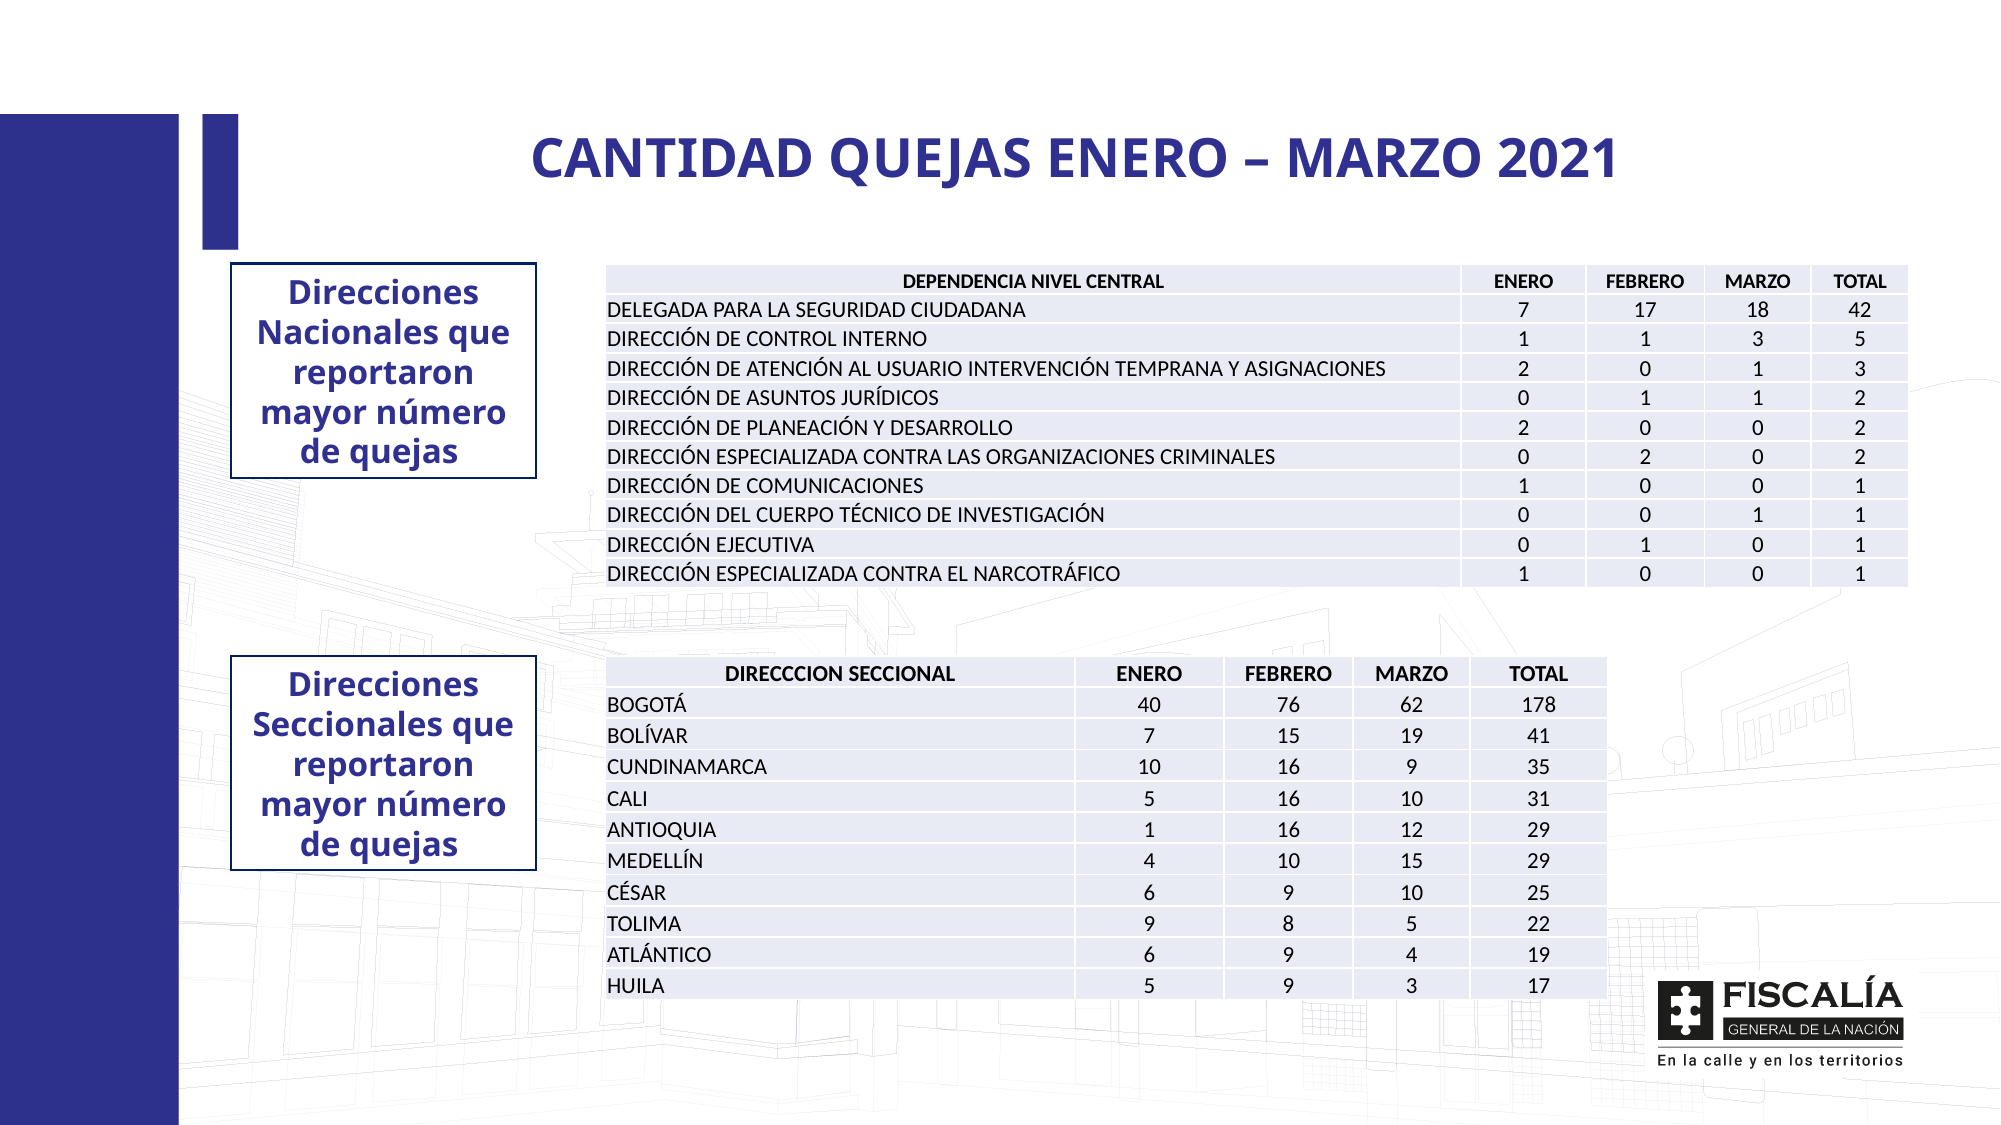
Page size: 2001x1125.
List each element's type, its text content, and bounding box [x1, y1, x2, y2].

table_cell 9 [1225, 875, 1352, 905]
table_cell 1 [1587, 324, 1704, 352]
table_header FEBRERO [1225, 657, 1352, 686]
table_cell 31 [1471, 782, 1607, 811]
table_cell 1 [1812, 500, 1908, 528]
table_cell 0 [1462, 530, 1585, 557]
table_cell 1 [1812, 559, 1908, 587]
table_cell 0 [1462, 383, 1585, 410]
table_cell 0 [1462, 500, 1585, 528]
table_cell 18 [1705, 295, 1810, 322]
table_cell 9 [1225, 969, 1352, 999]
table_cell 19 [1354, 719, 1469, 749]
table_cell 2 [1587, 442, 1704, 469]
table_header FEBRERO [1587, 265, 1704, 293]
table_header ENERO [1462, 265, 1585, 293]
table_cell ANTIOQUIA [606, 813, 1074, 842]
table_header TOTAL [1471, 657, 1607, 686]
table_cell 3 [1812, 354, 1908, 381]
table_cell 16 [1225, 750, 1352, 780]
table_cell 40 [1076, 688, 1223, 717]
table_cell 1 [1587, 530, 1704, 557]
table_cell 0 [1587, 559, 1704, 587]
table_cell DIRECCIÓN DE PLANEACIÓN Y DESARROLLO [606, 412, 1460, 440]
table_cell 5 [1076, 969, 1223, 999]
table_cell 29 [1471, 813, 1607, 842]
table_cell 4 [1354, 938, 1469, 967]
table_cell 4 [1076, 844, 1223, 874]
table_cell 2 [1812, 442, 1908, 469]
table_cell 178 [1471, 688, 1607, 717]
table_cell 0 [1462, 442, 1585, 469]
text_box Direcciones Nacionales que reportaron mayor número de quejas [230, 262, 537, 479]
table_cell DIRECCIÓN DE ASUNTOS JURÍDICOS [606, 383, 1460, 410]
table_cell DIRECCIÓN DE ATENCIÓN AL USUARIO INTERVENCIÓN TEMPRANA Y ASIGNACIONES [606, 354, 1460, 381]
table_cell 0 [1705, 442, 1810, 469]
table_cell 15 [1225, 719, 1352, 749]
table_cell 9 [1354, 750, 1469, 780]
table_cell BOLÍVAR [606, 719, 1074, 749]
table_cell 1 [1705, 354, 1810, 381]
table_cell 9 [1225, 938, 1352, 967]
table_header ENERO [1076, 657, 1223, 686]
table_cell 0 [1705, 559, 1810, 587]
table_cell 0 [1705, 530, 1810, 557]
table_header TOTAL [1812, 265, 1908, 293]
text_box CANTIDAD QUEJAS ENERO – MARZO 2021 [263, 115, 1889, 256]
table_cell 35 [1471, 750, 1607, 780]
table_cell 6 [1076, 938, 1223, 967]
table_cell 41 [1471, 719, 1607, 749]
table_header DEPENDENCIA NIVEL CENTRAL [606, 265, 1460, 293]
table_cell 2 [1462, 354, 1585, 381]
table_cell DIRECCIÓN ESPECIALIZADA CONTRA LAS ORGANIZACIONES CRIMINALES [606, 442, 1460, 469]
table_cell 25 [1471, 875, 1607, 905]
table_cell 22 [1471, 907, 1607, 936]
table_cell 1 [1462, 559, 1585, 587]
table_cell 10 [1225, 844, 1352, 874]
table_cell 0 [1705, 412, 1810, 440]
table_cell 6 [1076, 875, 1223, 905]
table_cell 5 [1076, 782, 1223, 811]
table_cell HUILA [606, 969, 1074, 999]
table_cell 10 [1354, 782, 1469, 811]
table_cell 17 [1471, 969, 1607, 999]
table_header MARZO [1705, 265, 1810, 293]
table_cell 10 [1354, 875, 1469, 905]
table_cell 1 [1462, 324, 1585, 352]
table_cell 12 [1354, 813, 1469, 842]
table_cell 0 [1587, 500, 1704, 528]
table_cell 5 [1812, 324, 1908, 352]
table_cell DIRECCIÓN ESPECIALIZADA CONTRA EL NARCOTRÁFICO [606, 559, 1460, 587]
table_cell 62 [1354, 688, 1469, 717]
table_cell MEDELLÍN [606, 844, 1074, 874]
table_cell 76 [1225, 688, 1352, 717]
table_cell 0 [1587, 354, 1704, 381]
text_box Direcciones Seccionales que reportaron mayor número de quejas [230, 655, 537, 871]
table_cell 16 [1225, 813, 1352, 842]
table_cell BOGOTÁ [606, 688, 1074, 717]
table_cell 1 [1462, 471, 1585, 498]
table_cell 1 [1705, 383, 1810, 410]
table_cell 15 [1354, 844, 1469, 874]
table_cell 7 [1462, 295, 1585, 322]
table_cell 19 [1471, 938, 1607, 967]
table_cell DIRECCIÓN DE COMUNICACIONES [606, 471, 1460, 498]
table_header MARZO [1354, 657, 1469, 686]
table_cell CALI [606, 782, 1074, 811]
table_cell DIRECCIÓN EJECUTIVA [606, 530, 1460, 557]
table_cell 10 [1076, 750, 1223, 780]
table_cell 3 [1705, 324, 1810, 352]
table_cell 0 [1705, 471, 1810, 498]
table_cell DIRECCIÓN DEL CUERPO TÉCNICO DE INVESTIGACIÓN [606, 500, 1460, 528]
table_cell 0 [1587, 471, 1704, 498]
table_cell 2 [1812, 412, 1908, 440]
table_cell 3 [1354, 969, 1469, 999]
table_header DIRECCCION SECCIONAL [606, 657, 1074, 686]
table_cell 42 [1812, 295, 1908, 322]
table_cell 17 [1587, 295, 1704, 322]
table_cell 5 [1354, 907, 1469, 936]
table_cell CUNDINAMARCA [606, 750, 1074, 780]
table_cell 2 [1462, 412, 1585, 440]
table_cell 8 [1225, 907, 1352, 936]
table_cell 2 [1812, 383, 1908, 410]
table_cell DELEGADA PARA LA SEGURIDAD CIUDADANA [606, 295, 1460, 322]
table_cell 1 [1076, 813, 1223, 842]
table_cell 16 [1225, 782, 1352, 811]
table_cell 9 [1076, 907, 1223, 936]
table_cell CÉSAR [606, 875, 1074, 905]
table_cell 1 [1812, 471, 1908, 498]
table_cell 7 [1076, 719, 1223, 749]
table_cell 1 [1812, 530, 1908, 557]
table_cell 1 [1705, 500, 1810, 528]
table_cell 29 [1471, 844, 1607, 874]
table_cell ATLÁNTICO [606, 938, 1074, 967]
picture [0, 0, 2001, 1125]
table_cell 1 [1587, 383, 1704, 410]
table_cell 0 [1587, 412, 1704, 440]
table_cell DIRECCIÓN DE CONTROL INTERNO [606, 324, 1460, 352]
table_cell TOLIMA [606, 907, 1074, 936]
